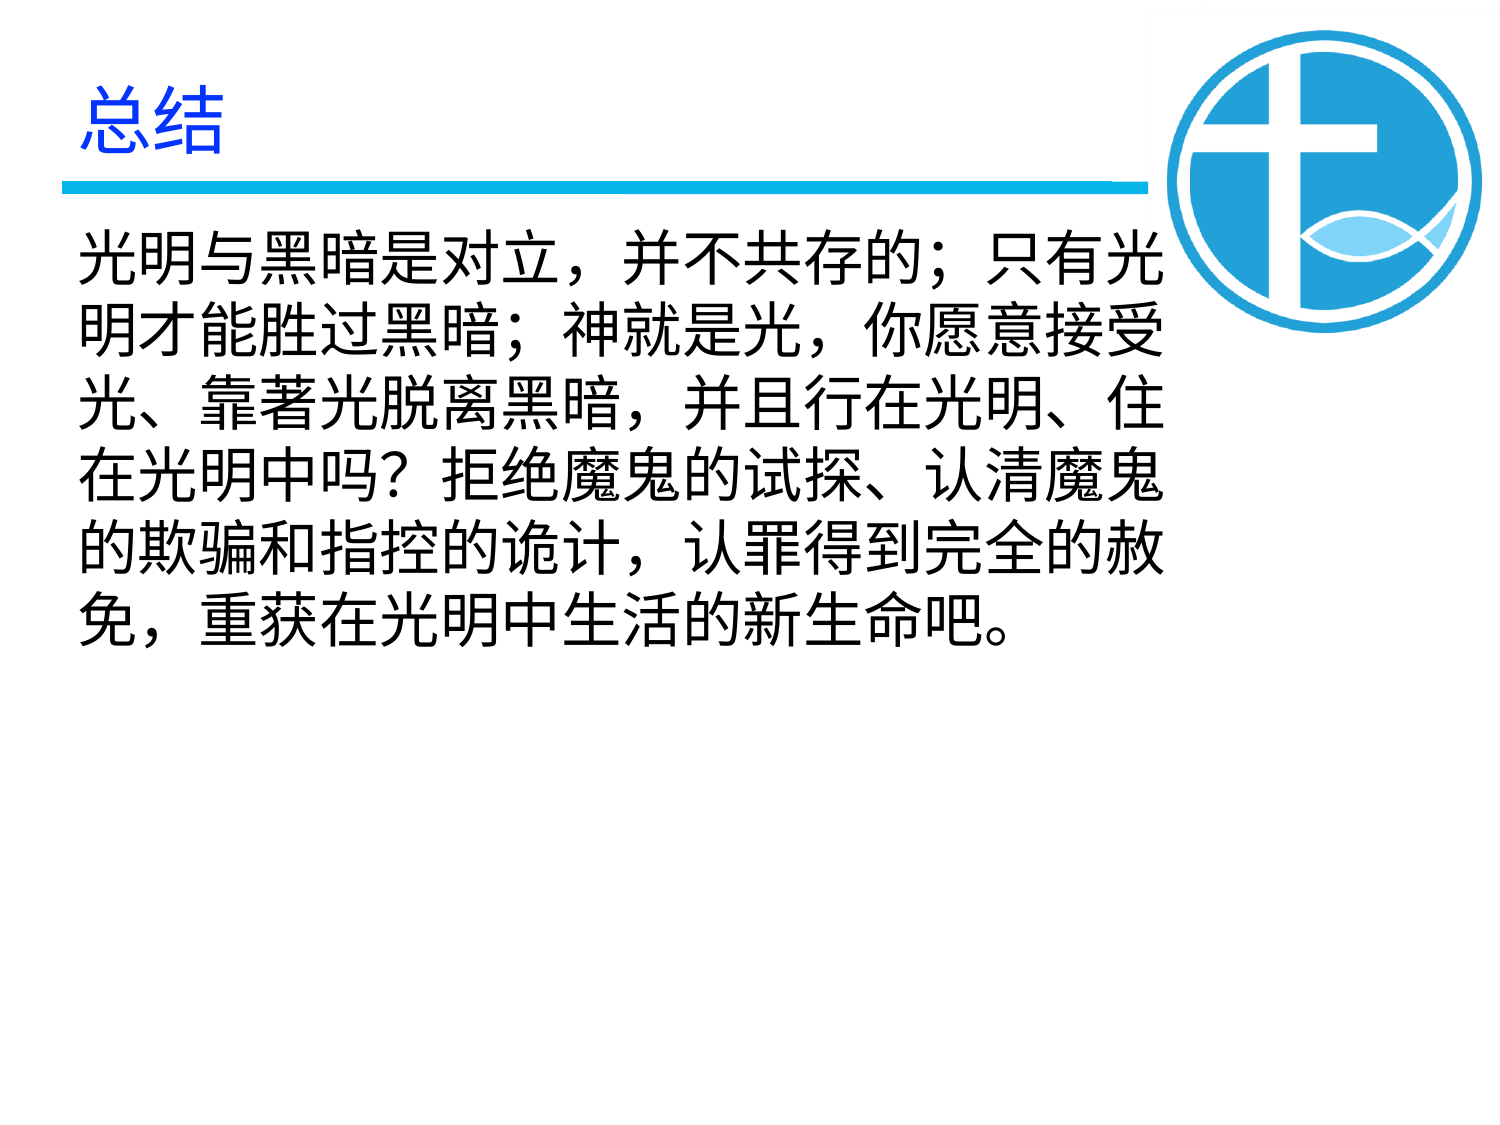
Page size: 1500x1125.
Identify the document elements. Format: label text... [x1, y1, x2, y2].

picture [1148, 0, 1500, 350]
text_box 光明与黑暗是对立，并不共存的；只有光明才能胜过黑暗；神就是光，你愿意接受光、靠著光脱离黑暗，并且行在光明、住在光明中吗？拒绝魔鬼的试探、认清魔鬼的欺骗和指控的诡计，认罪得到完全的赦免，重获在光明中生活的新生命吧。 [69, 212, 1218, 663]
text_box 总结 [69, 75, 1130, 172]
